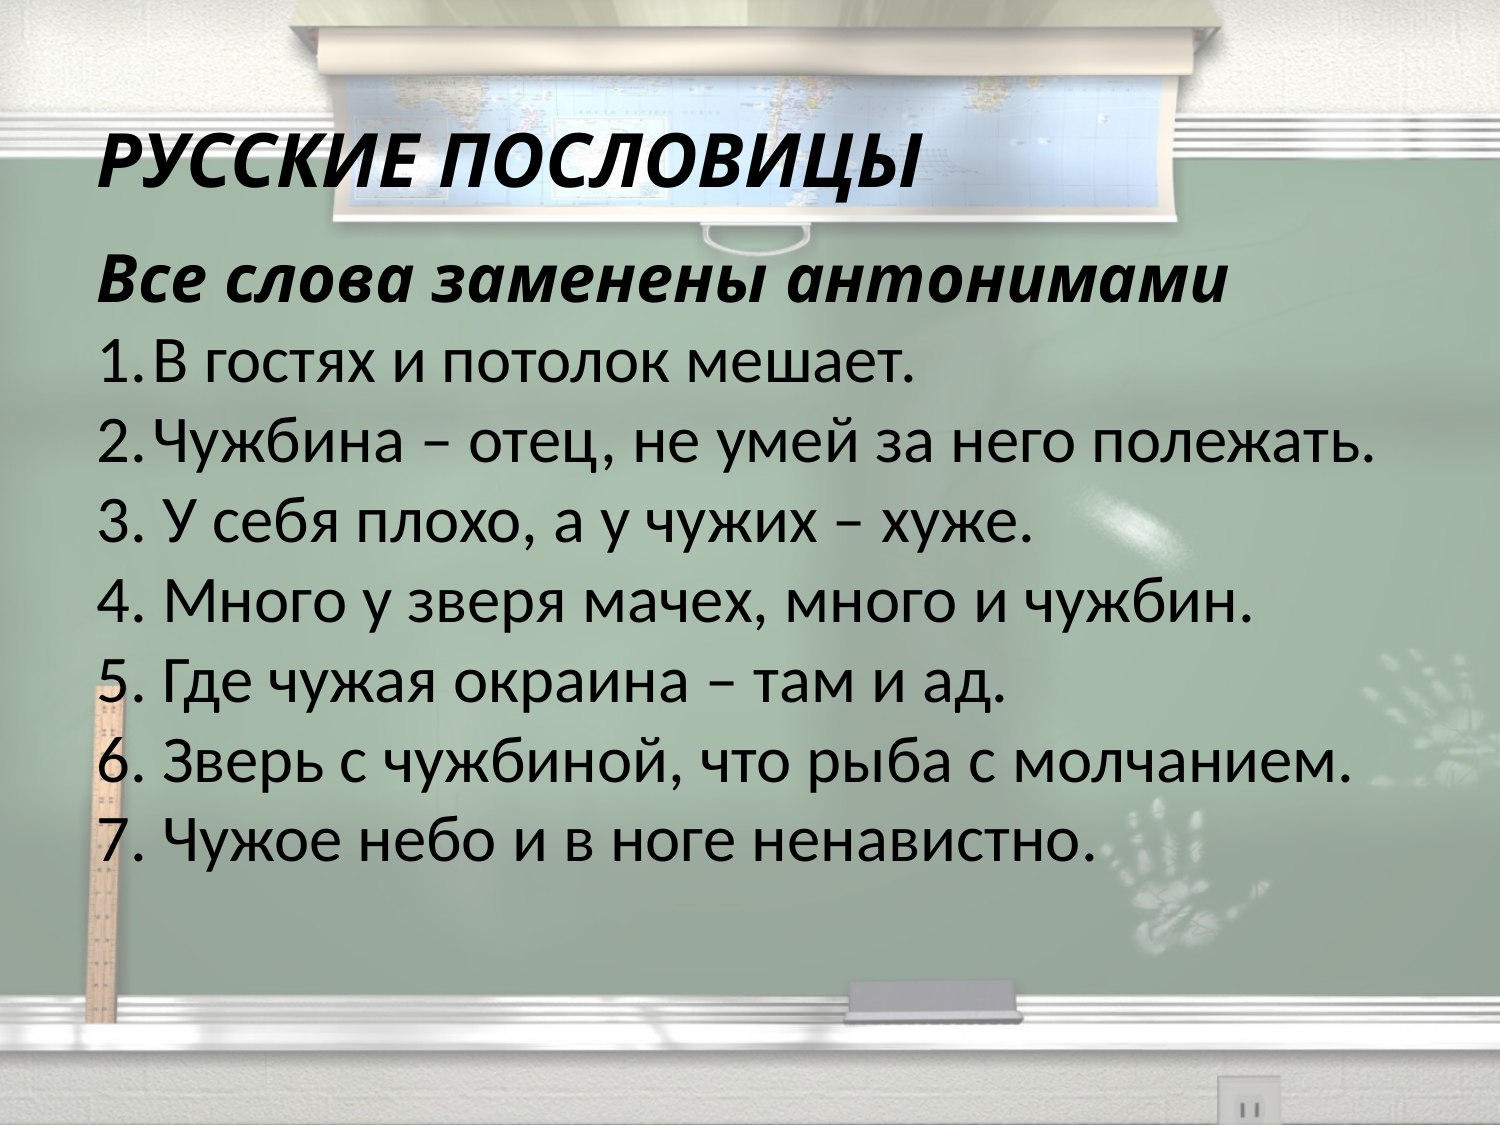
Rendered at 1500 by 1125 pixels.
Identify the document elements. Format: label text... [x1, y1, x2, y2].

text_box РУССКИЕ ПОСЛОВИЦЫ Все слова заменены антонимами В гостях и потолок мешает. Чужбина – отец, не умей за него полежать. 3. У себя плохо, а у чужих – хуже. 4. Много у зверя мачех, много и чужбин. 5. Где чужая окраина – там и ад. 6. Зверь с чужбиной, что рыба с молчанием. 7. Чужое небо и в ноге ненавистно. [81, 104, 1435, 982]
